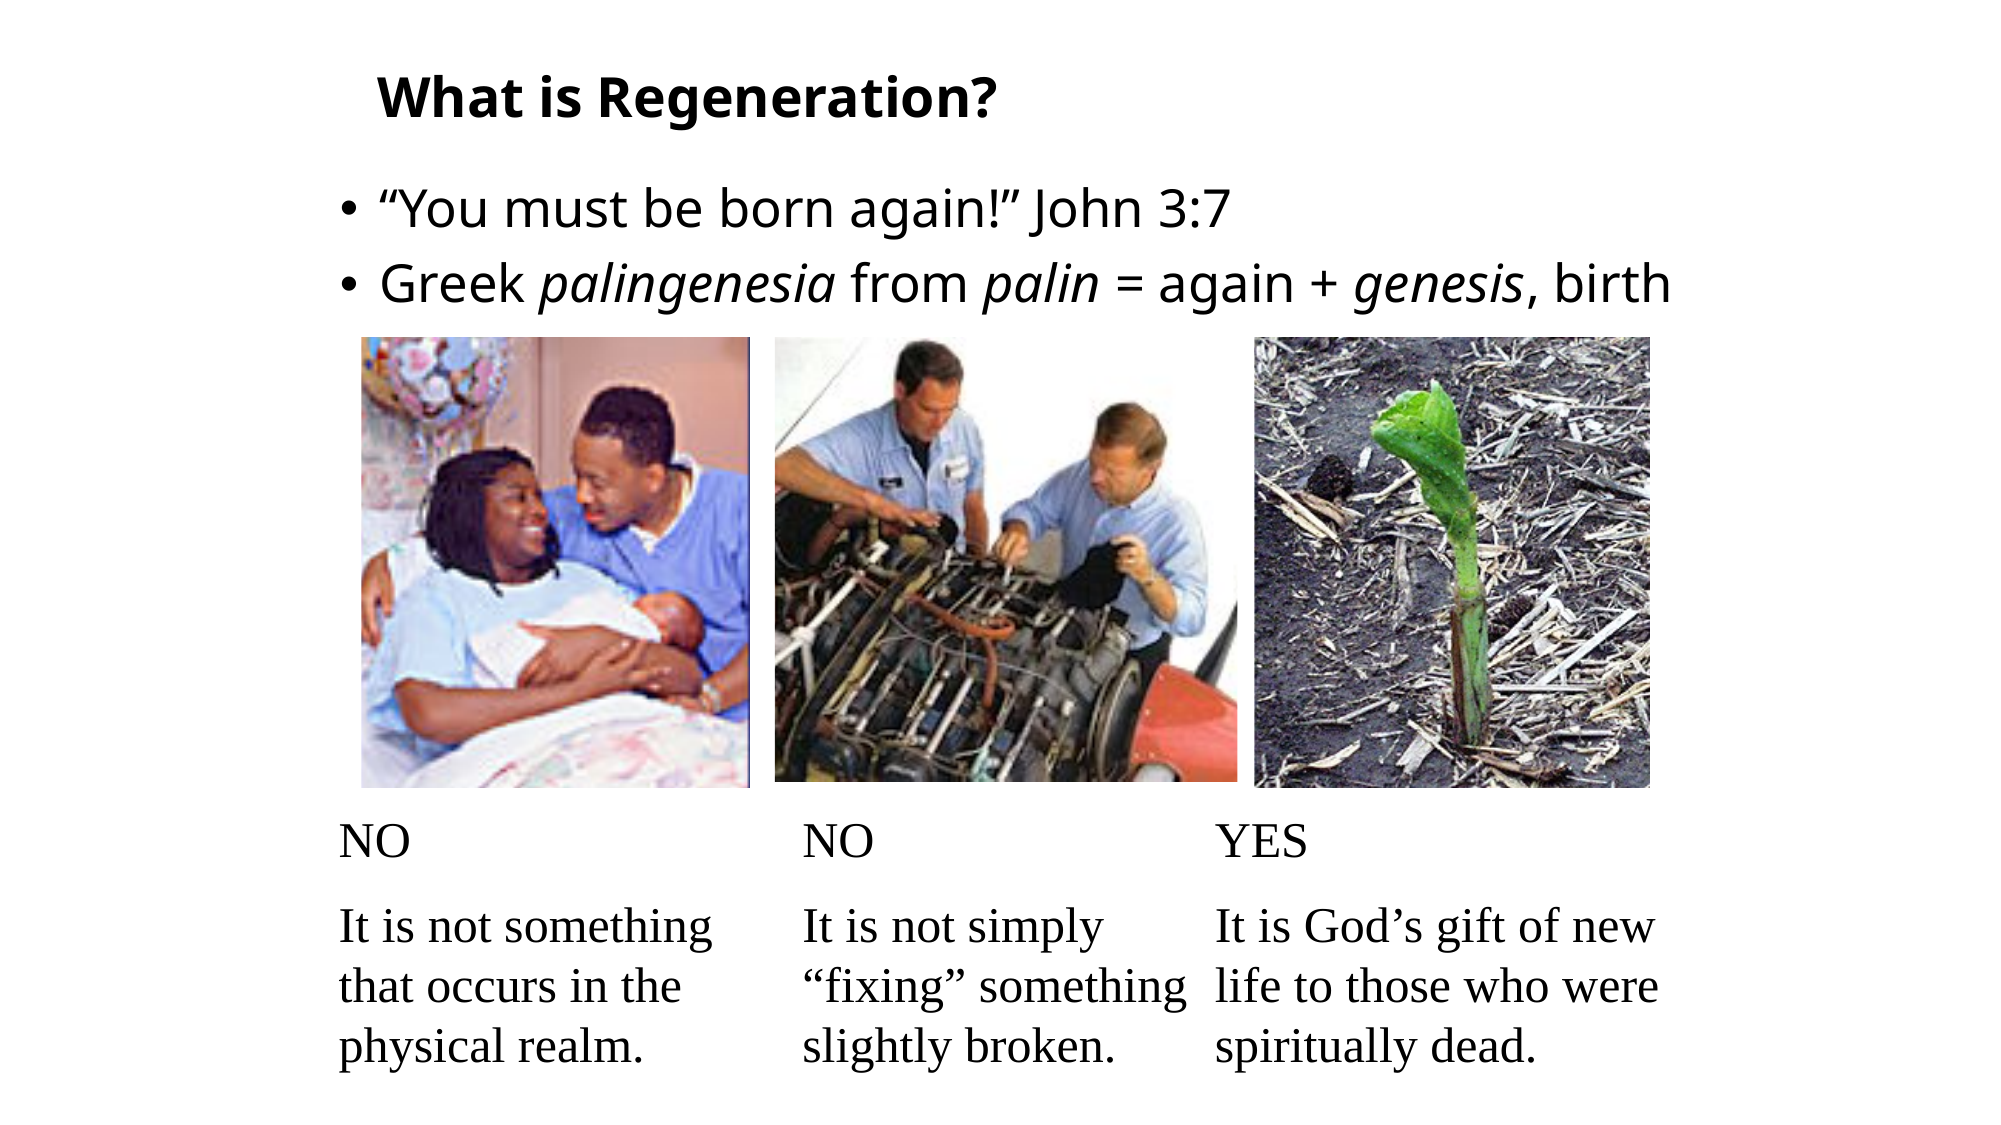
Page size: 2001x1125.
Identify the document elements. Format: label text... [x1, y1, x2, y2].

list “You must be born again!” John 3:7 Greek palingenesia from palin = again + genesis, birth [324, 174, 1700, 338]
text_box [774, 337, 1199, 1088]
title What is Regeneration? [362, 62, 1638, 138]
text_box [323, 337, 750, 1088]
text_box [1199, 337, 1738, 1088]
